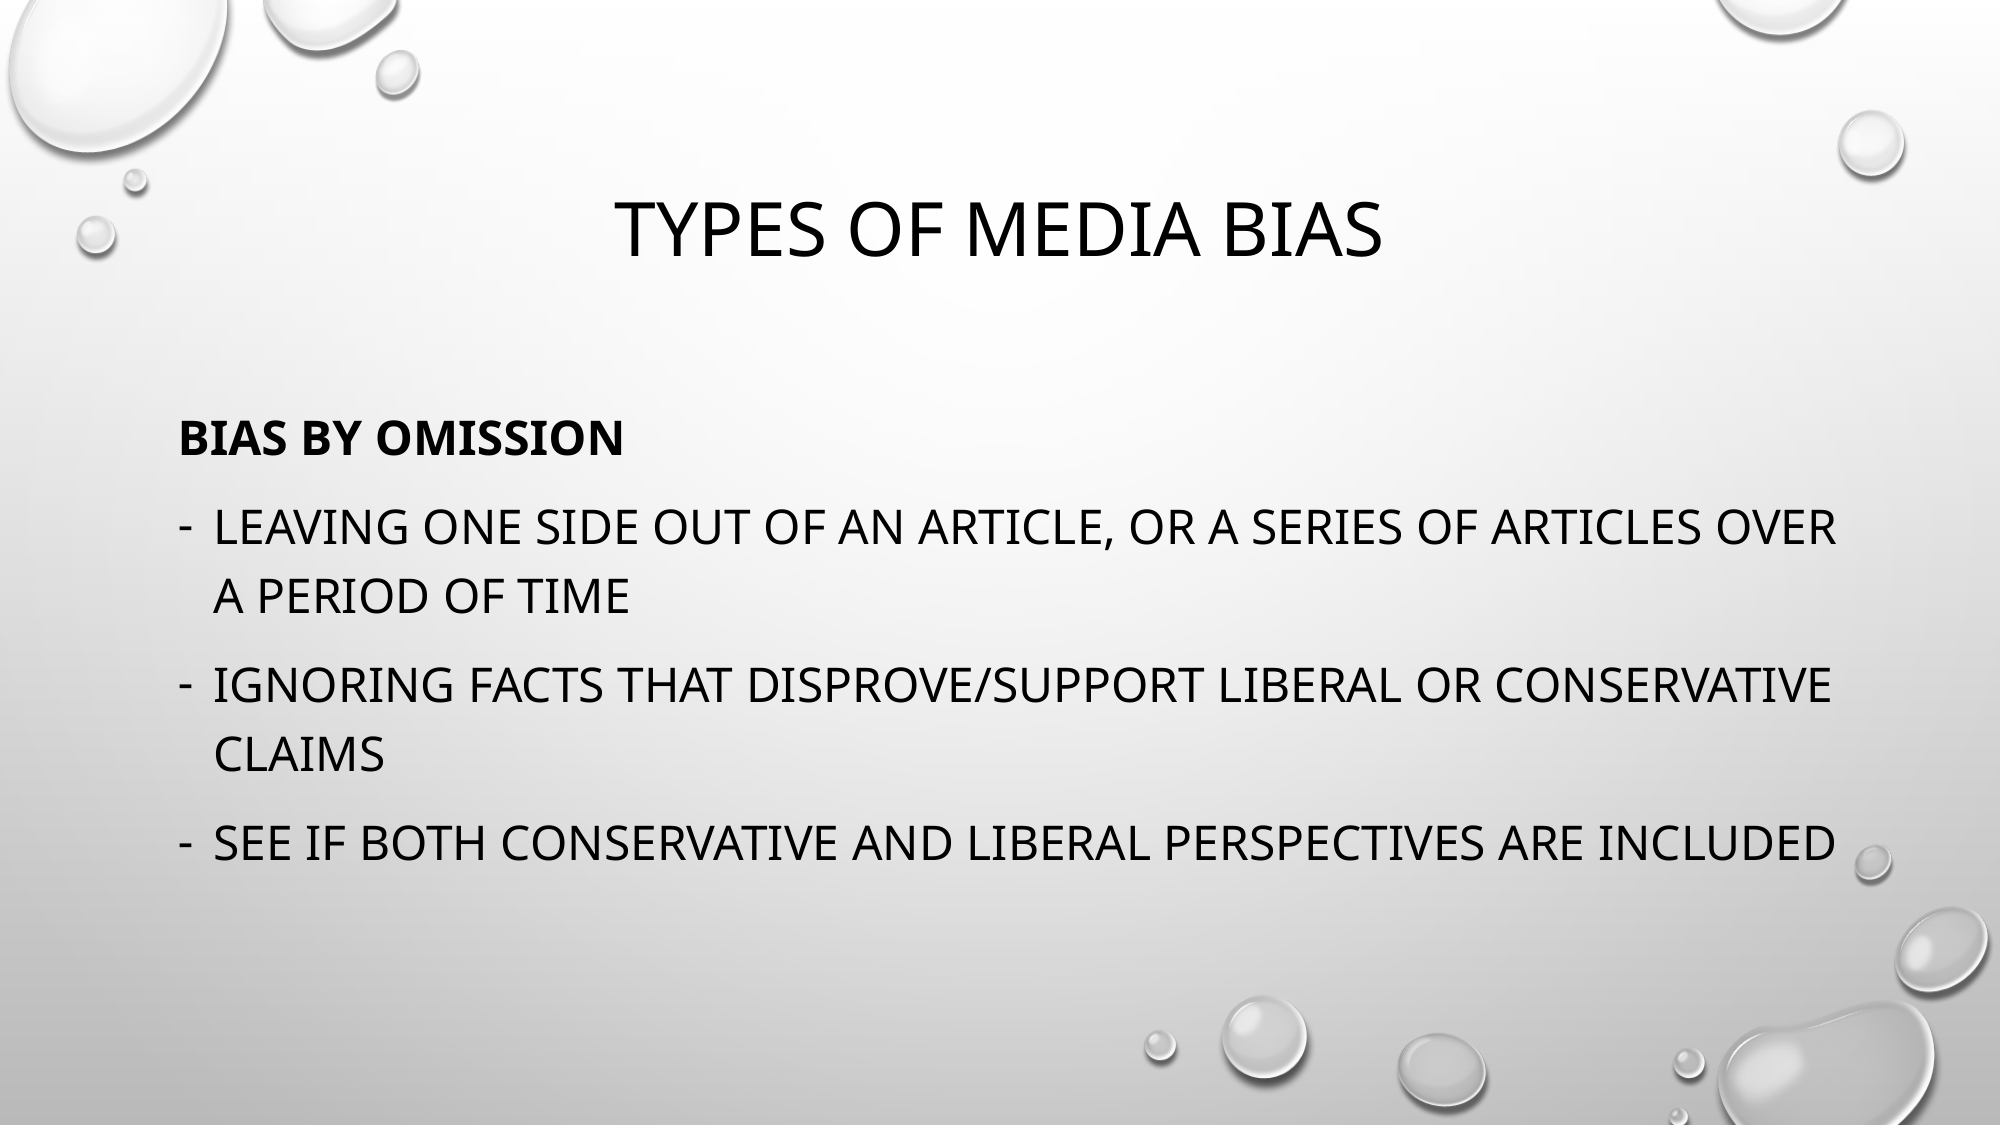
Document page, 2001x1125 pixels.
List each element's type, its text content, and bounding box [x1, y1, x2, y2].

list Bias by omission Leaving one side out of an article, or a series of articles over a period of time Ignoring facts that disprove/support liberal or conservative claims See if both conservative and liberal perspectives are included [162, 388, 1863, 950]
title Types of media bias [149, 101, 1851, 364]
picture [0, 0, 2000, 1125]
